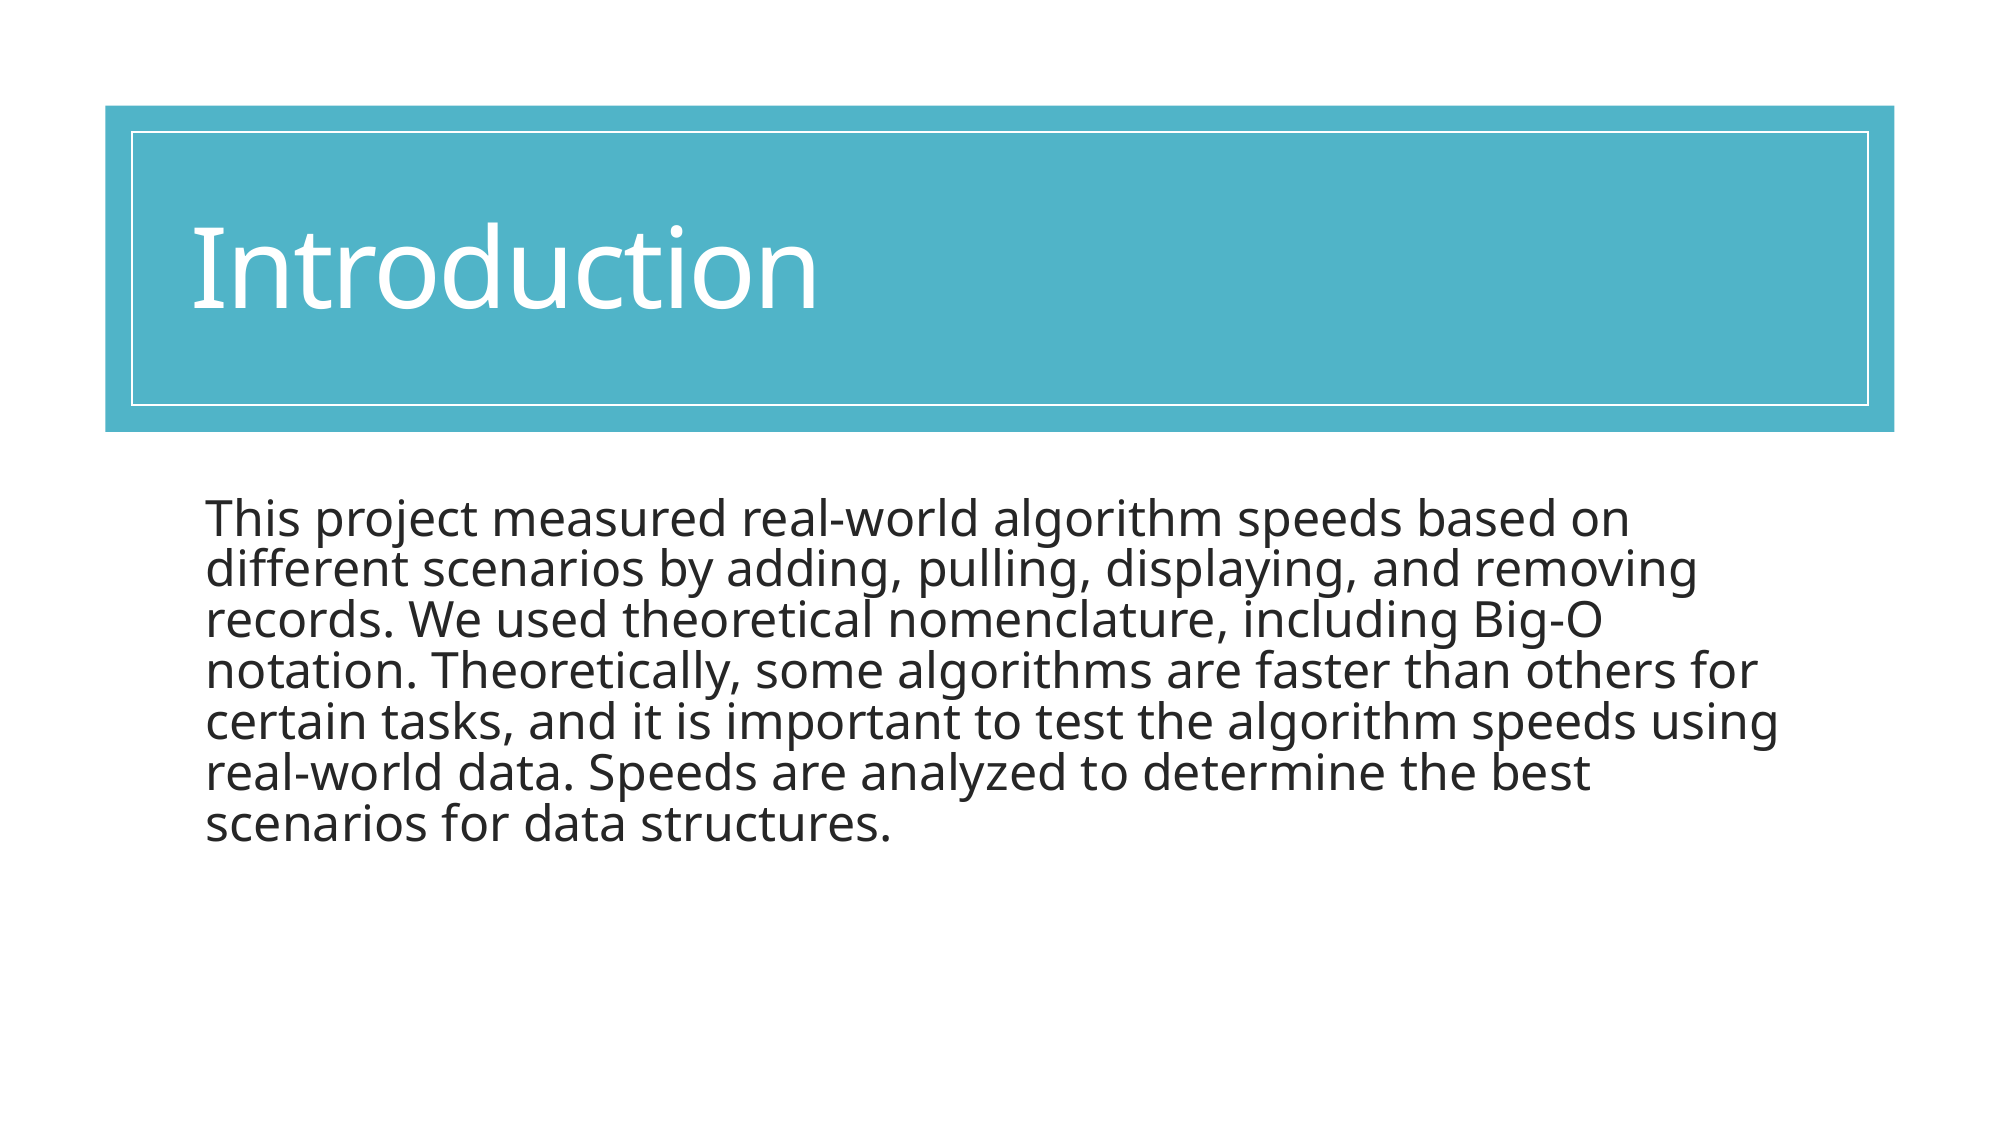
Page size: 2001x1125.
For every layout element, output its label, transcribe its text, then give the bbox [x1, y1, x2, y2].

text_box [104, 104, 1895, 433]
text_box [131, 131, 1869, 406]
title Introduction [175, 173, 1823, 376]
list This project measured real-world algorithm speeds based on different scenarios by adding, pulling, displaying, and removing records. We used theoretical nomenclature, including Big-O notation. Theoretically, some algorithms are faster than others for certain tasks, and it is important to test the algorithm speeds using real-world data. Speeds are analyzed to determine the best scenarios for data structures. [175, 487, 1823, 964]
